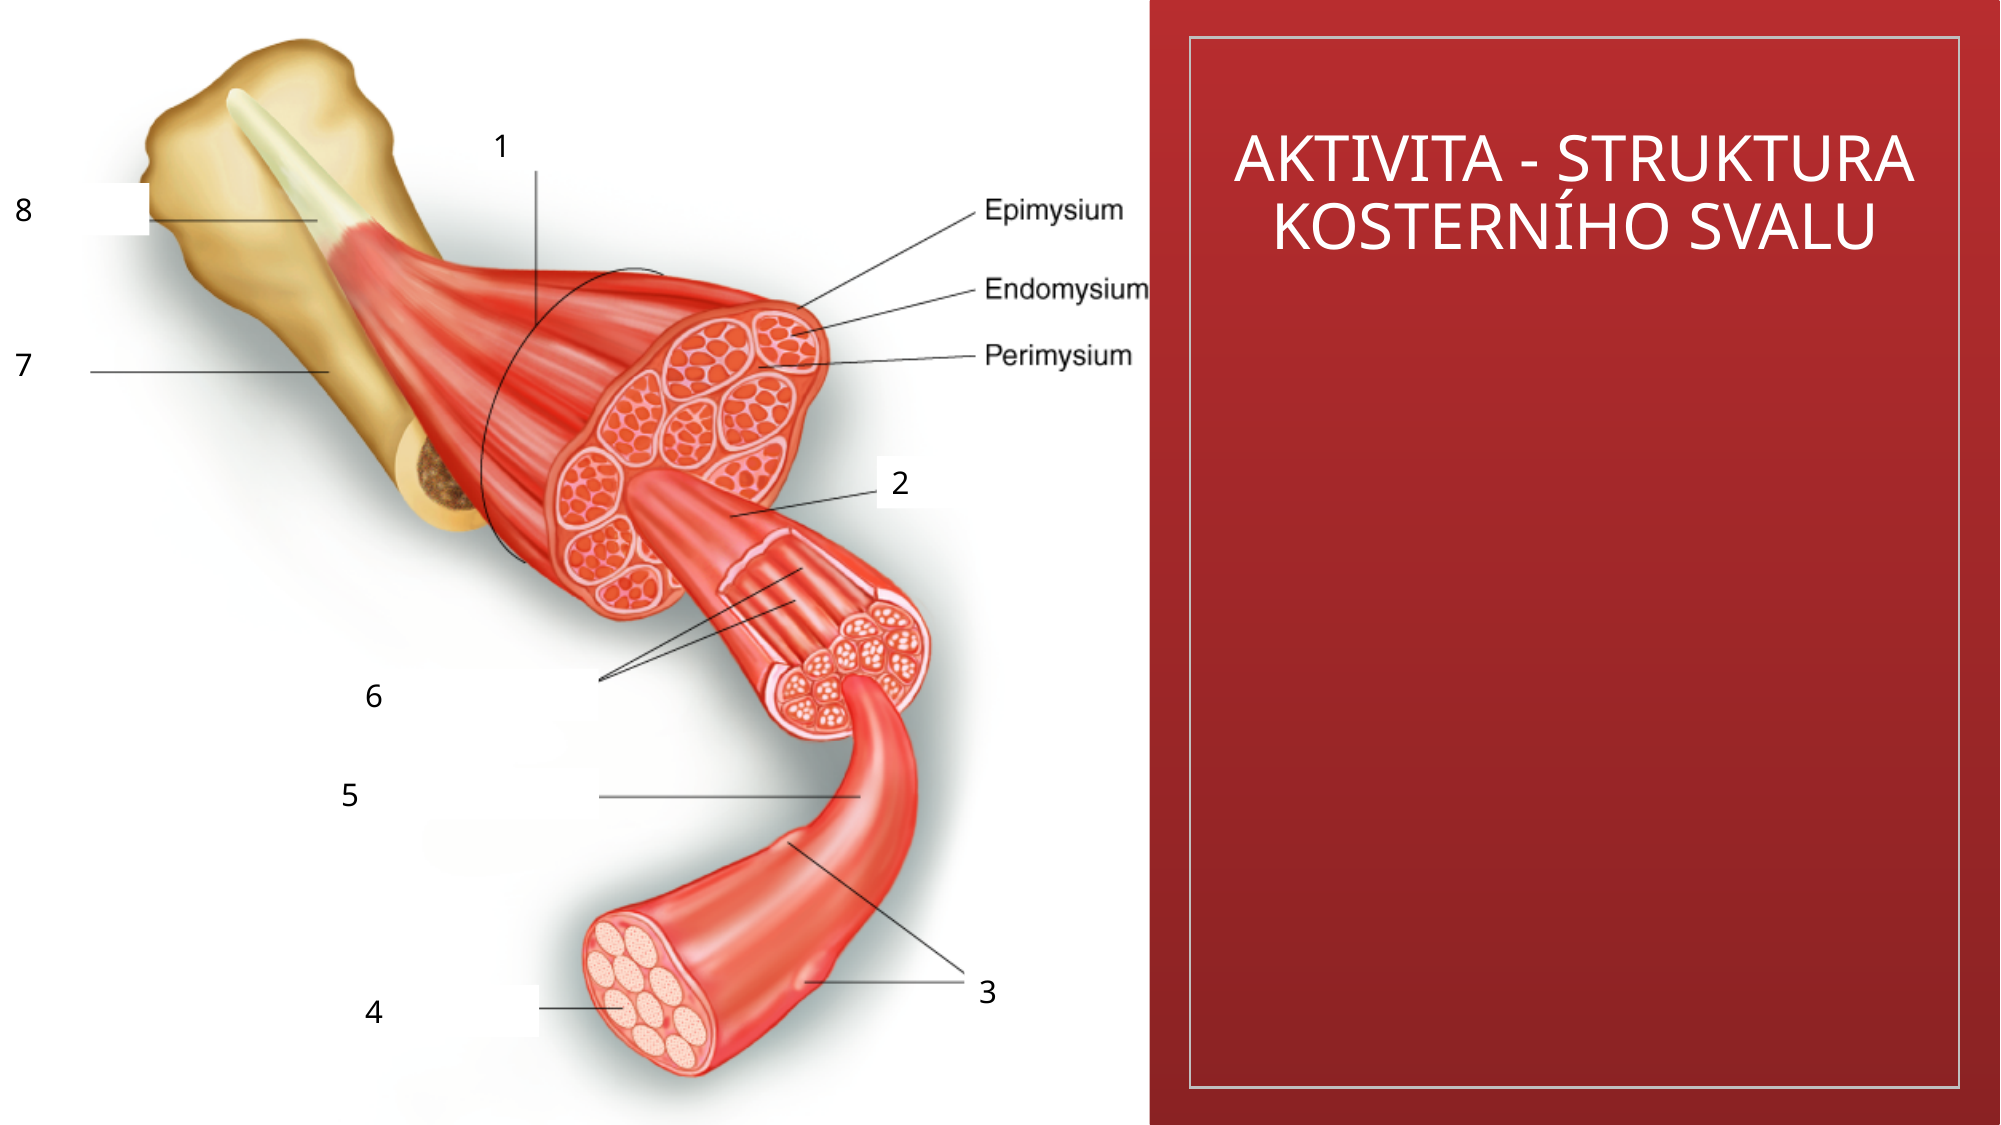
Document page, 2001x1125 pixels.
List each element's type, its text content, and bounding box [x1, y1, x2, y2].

title AKTIVITA - STRUKTURA KOSTERNÍHO SVALU [1208, 74, 1942, 272]
picture [0, 0, 1150, 1125]
